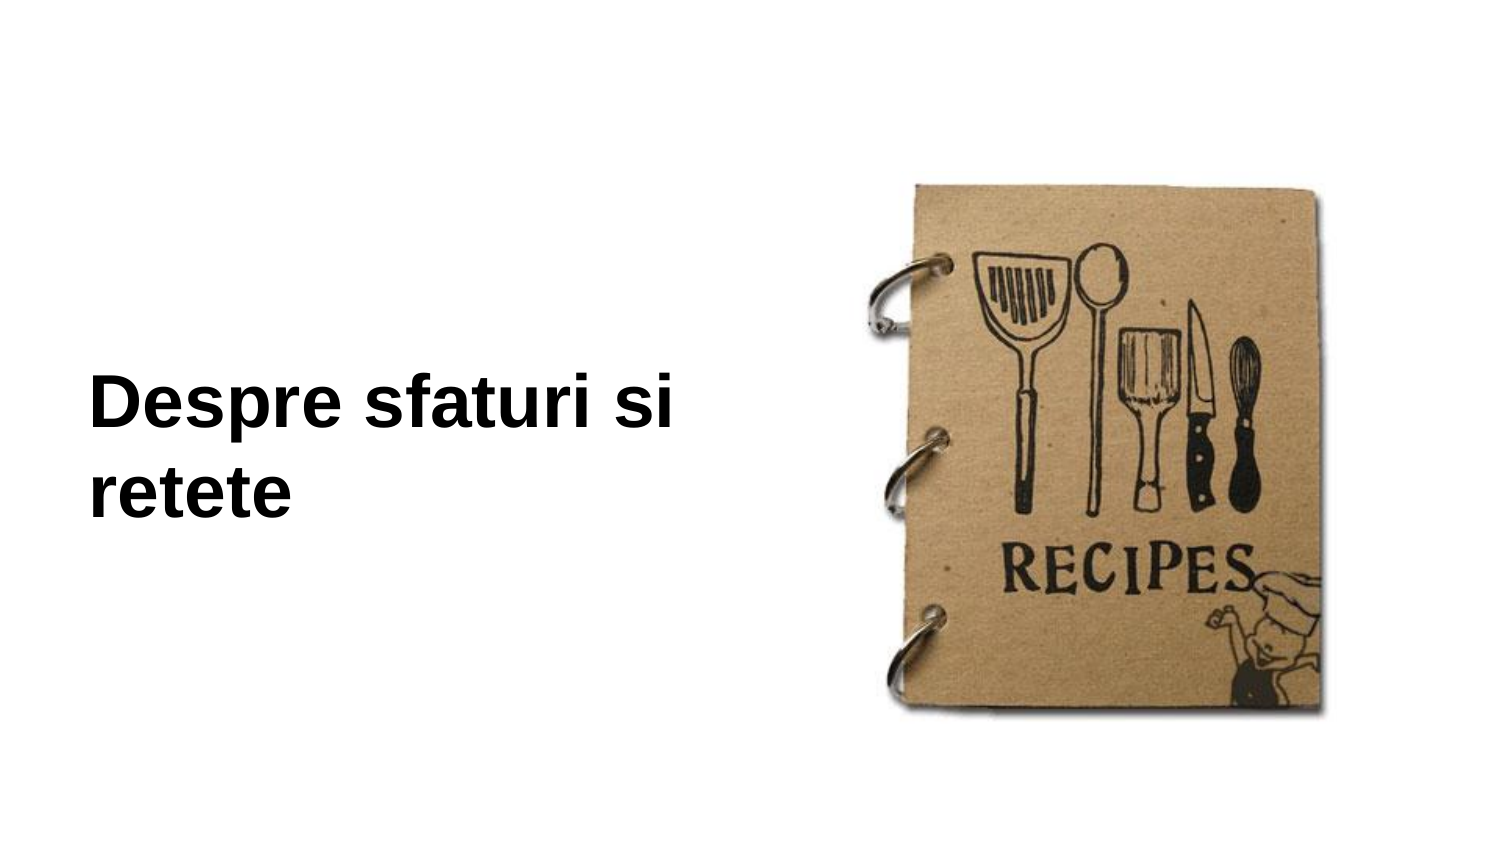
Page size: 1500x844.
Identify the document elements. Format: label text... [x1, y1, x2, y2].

picture [770, 171, 1337, 731]
title Despre sfaturi si retete [73, 290, 718, 548]
